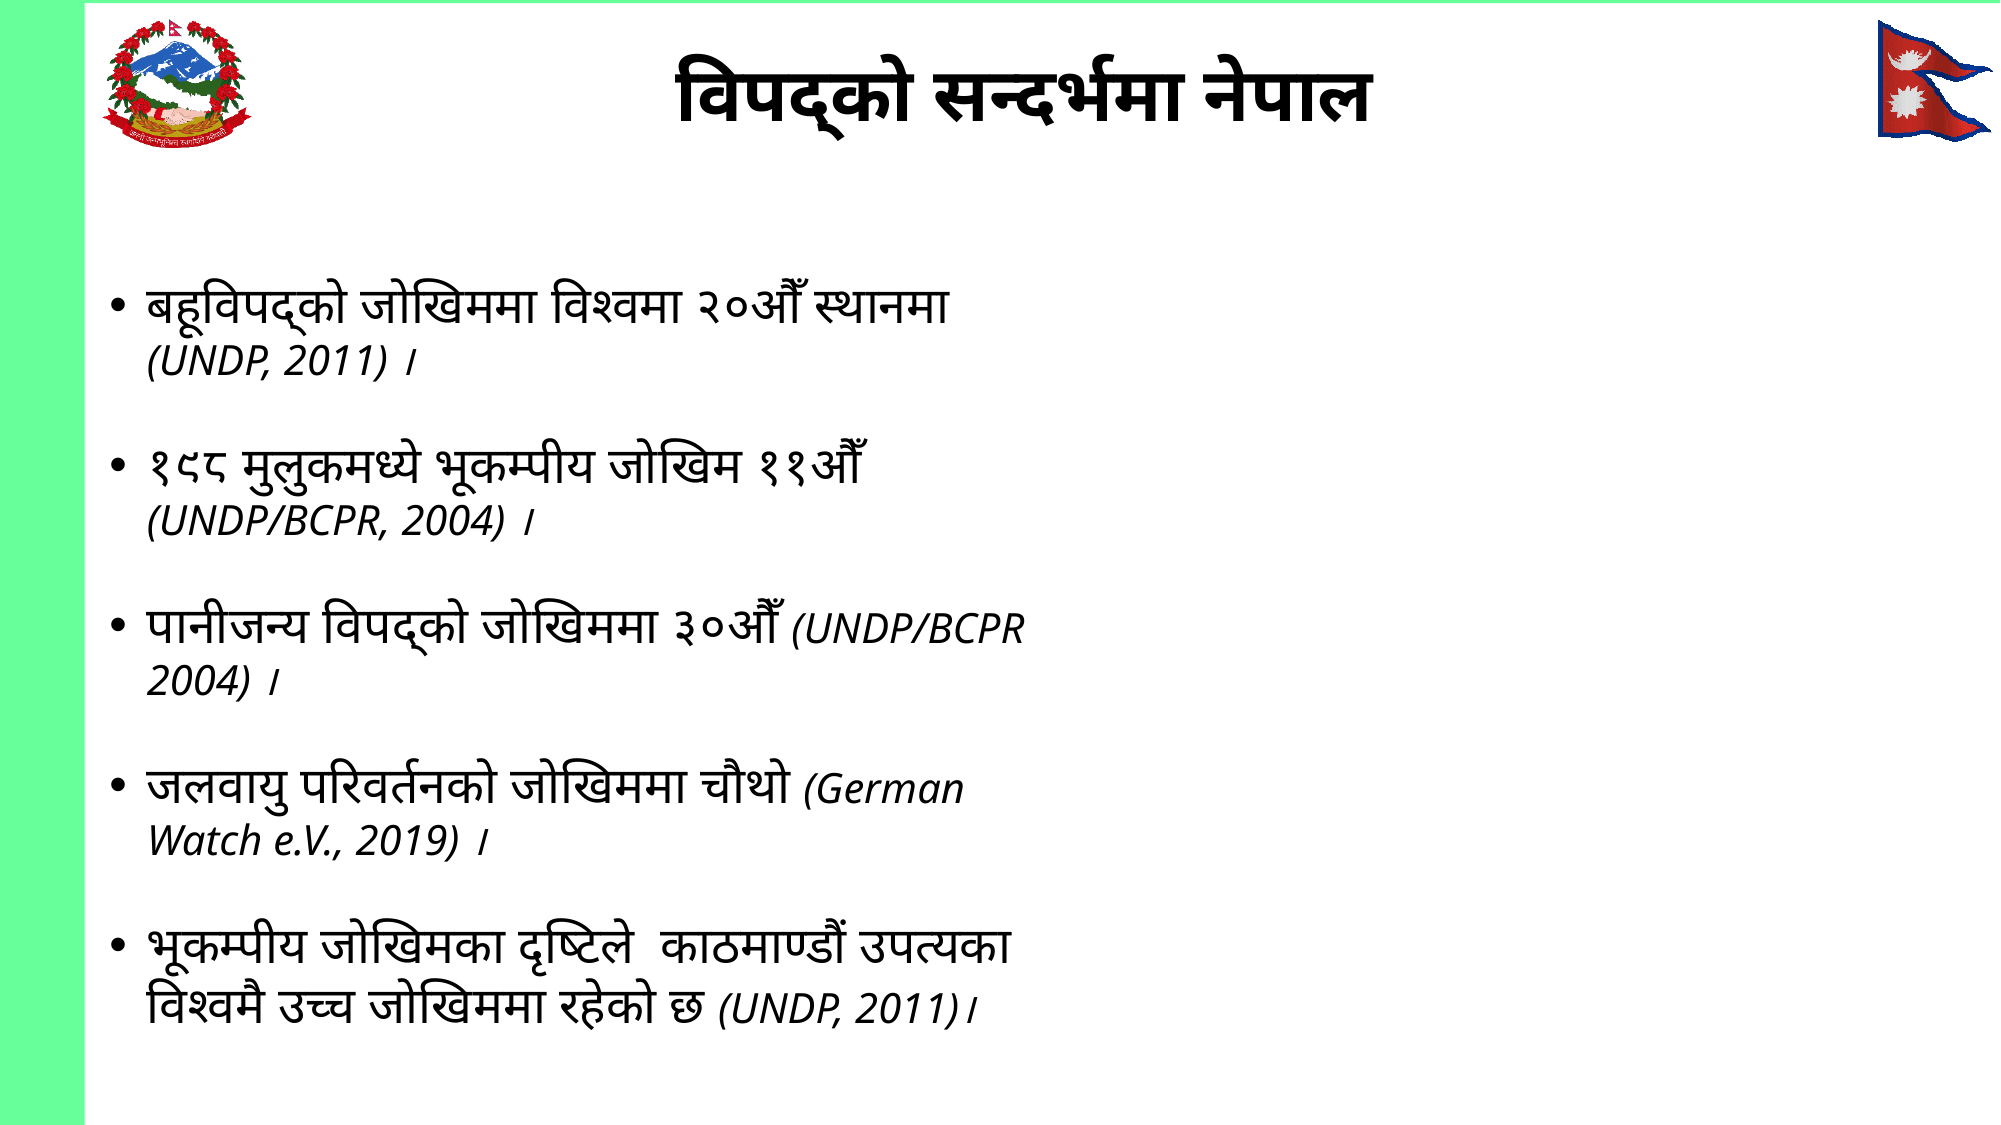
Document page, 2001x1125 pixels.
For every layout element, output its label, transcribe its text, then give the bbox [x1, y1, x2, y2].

list बहूविपद्को जोखिममा विश्वमा २०औँ स्थानमा (UNDP, 2011) । १९८ मुलुकमध्ये भूकम्पीय जोखिम ११औँ (UNDP/BCPR, 2004) । पानीजन्य विपद्को जोखिममा ३०औँ (UNDP/BCPR 2004) । जलवायु परिवर्तनको जोखिममा चौथो (German Watch e.V., 2019) । भूकम्पीय जोखिमका दृष्टिले काठमाण्डौं उपत्यका विश्वमै उच्च जोखिममा रहेको छ (UNDP, 2011)। [94, 266, 1082, 1125]
title विपद्को सन्दर्भमा नेपाल [249, 39, 1750, 155]
picture [1871, 9, 2001, 148]
picture [102, 19, 252, 148]
